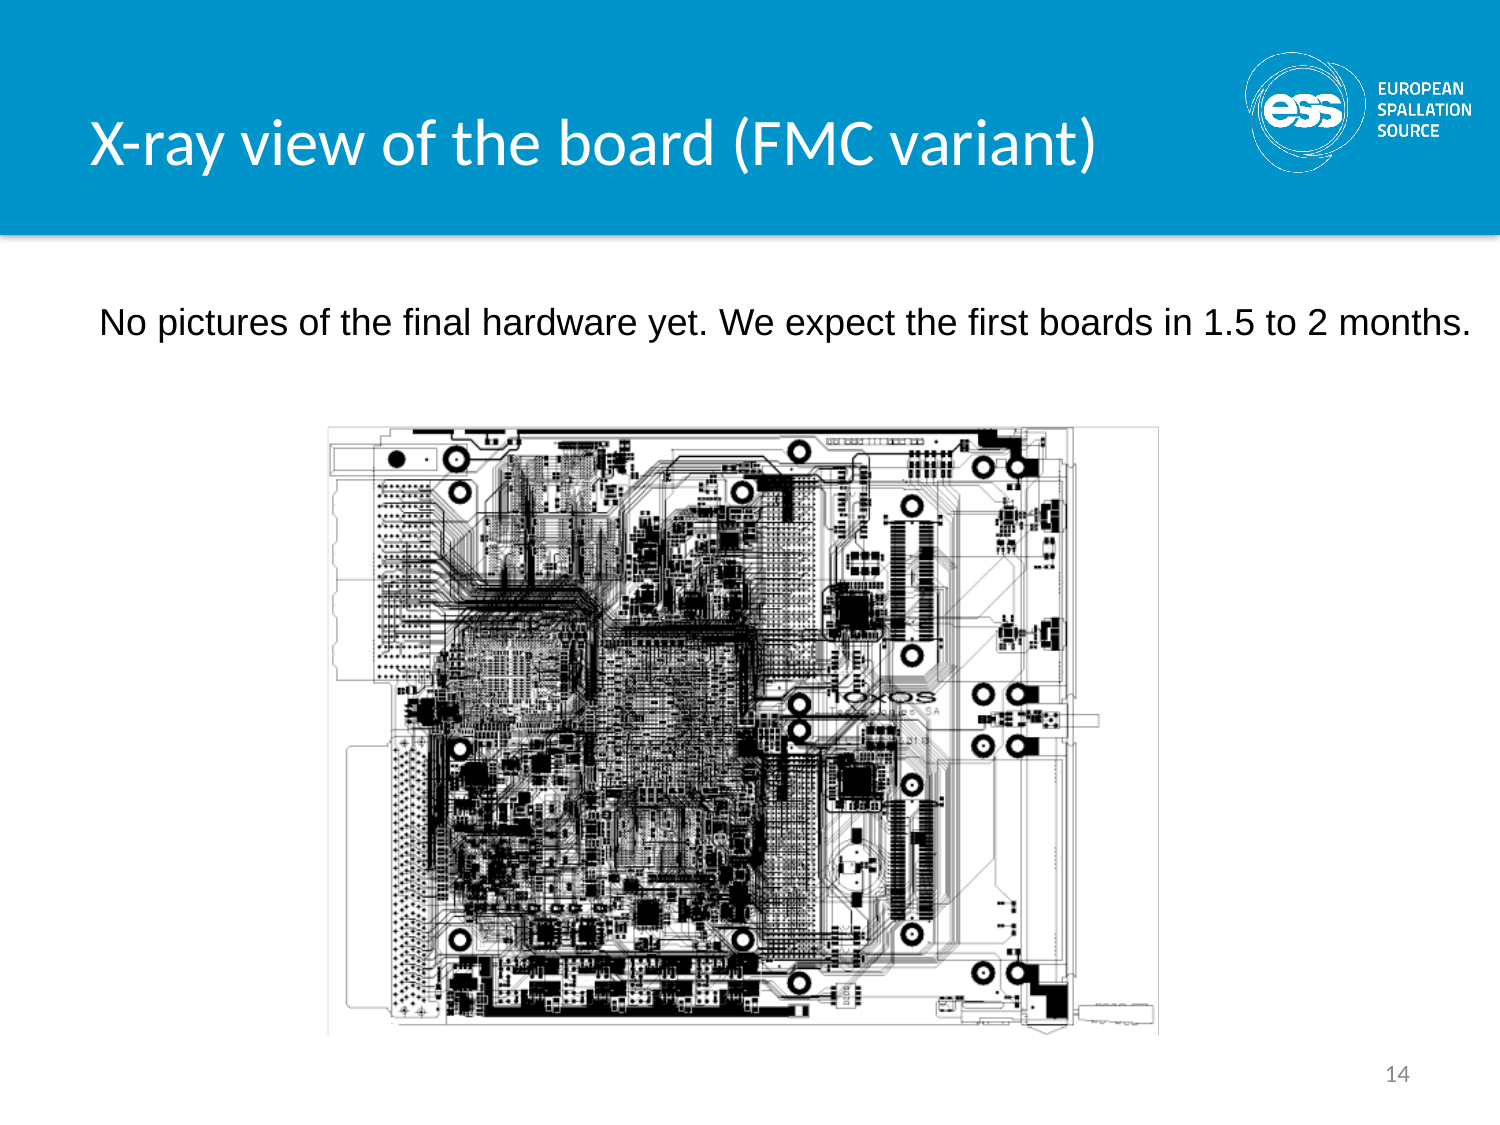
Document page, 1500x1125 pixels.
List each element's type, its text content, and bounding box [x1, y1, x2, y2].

text_box No pictures of the final hardware yet. We expect the first boards in 1.5 to 2 months. [84, 290, 1488, 351]
slide_number 14 [1074, 1042, 1425, 1103]
picture [1398, 109, 1406, 115]
picture [1418, 104, 1423, 115]
picture [1432, 125, 1438, 136]
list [170, 408, 1310, 1036]
picture [1422, 125, 1428, 134]
picture [1436, 104, 1444, 115]
picture [1409, 104, 1415, 115]
picture [1423, 83, 1430, 94]
picture [1400, 83, 1407, 94]
picture [1389, 104, 1393, 115]
picture [1443, 86, 1450, 93]
title X-ray view of the board (FMC variant) [75, 45, 1247, 233]
picture [1379, 83, 1385, 94]
picture [1264, 94, 1342, 127]
picture [1454, 83, 1458, 94]
